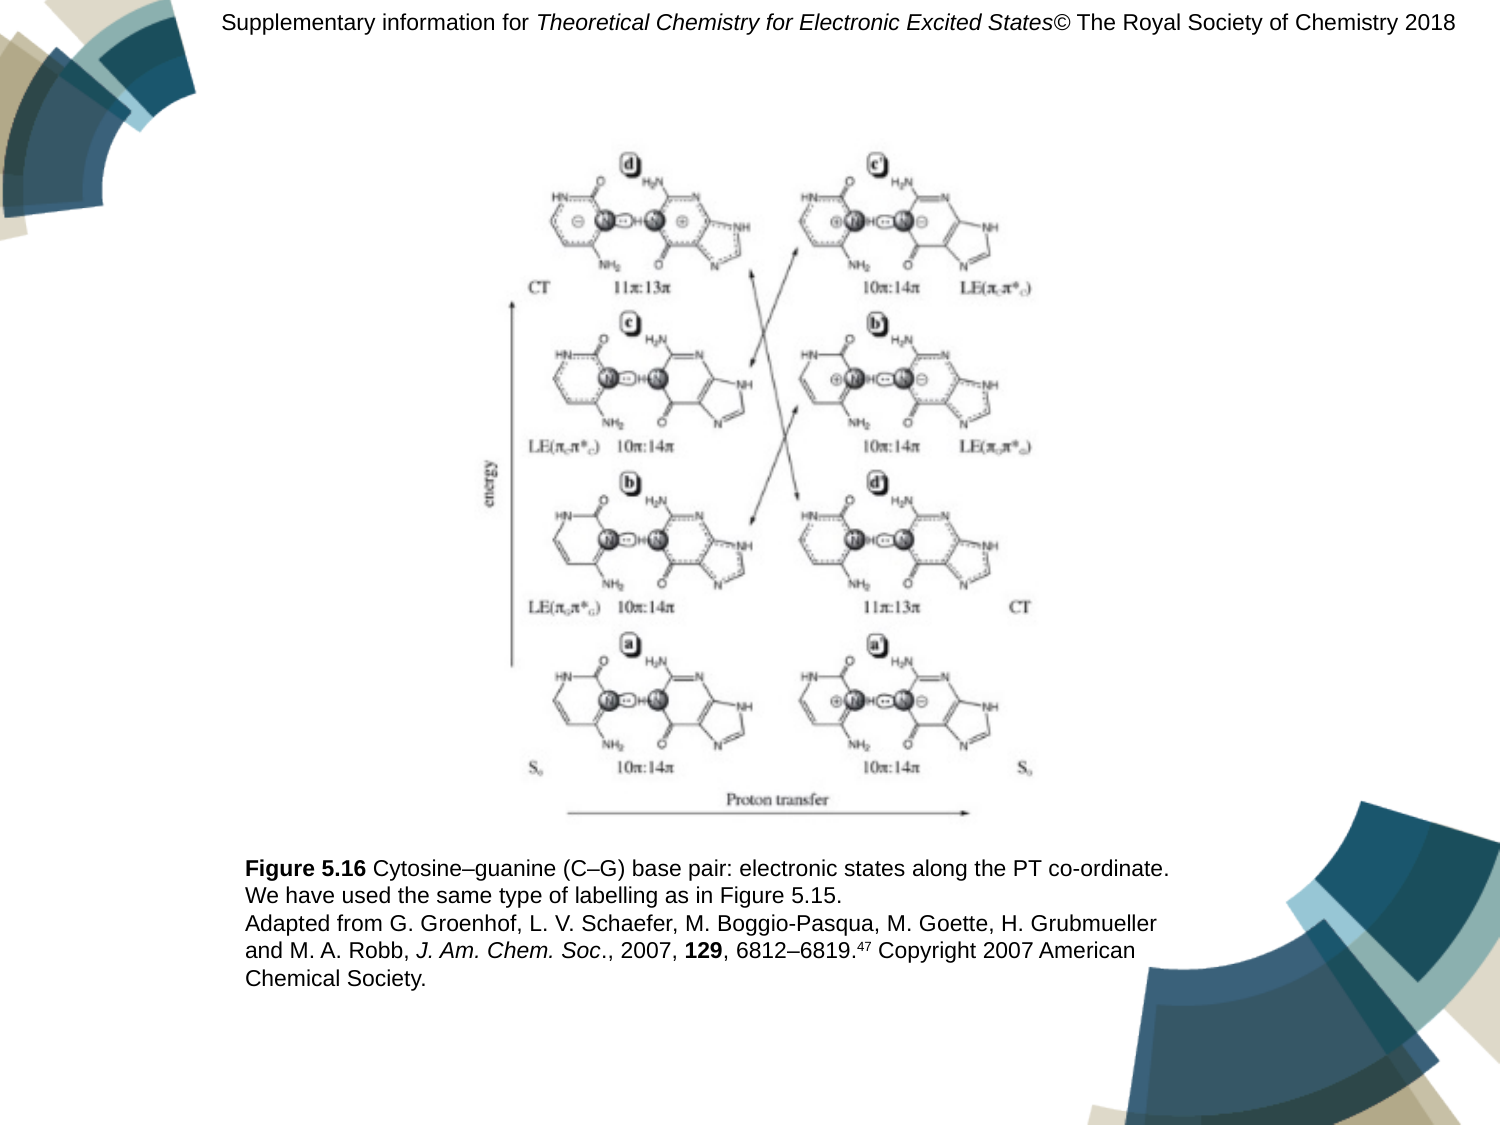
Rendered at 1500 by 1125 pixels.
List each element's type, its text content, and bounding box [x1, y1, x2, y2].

picture [0, 0, 1500, 1125]
text_box Figure 5.16 Cytosine–guanine (C–G) base pair: electronic states along the PT co-ordinate. We have used the same type of labelling as in Figure 5.15. Adapted from G. Groenhof, L. V. Schaefer, M. Boggio-Pasqua, M. Goette, H. Grubmueller and M. A. Robb, J. Am. Chem. Soc., 2007, 129, 6812–6819.47 Copyright 2007 American Chemical Society. [230, 846, 1187, 999]
text_box Supplementary information for Theoretical Chemistry for Electronic Excited States© The Royal Society of Chemistry 2018 [206, 0, 1497, 43]
